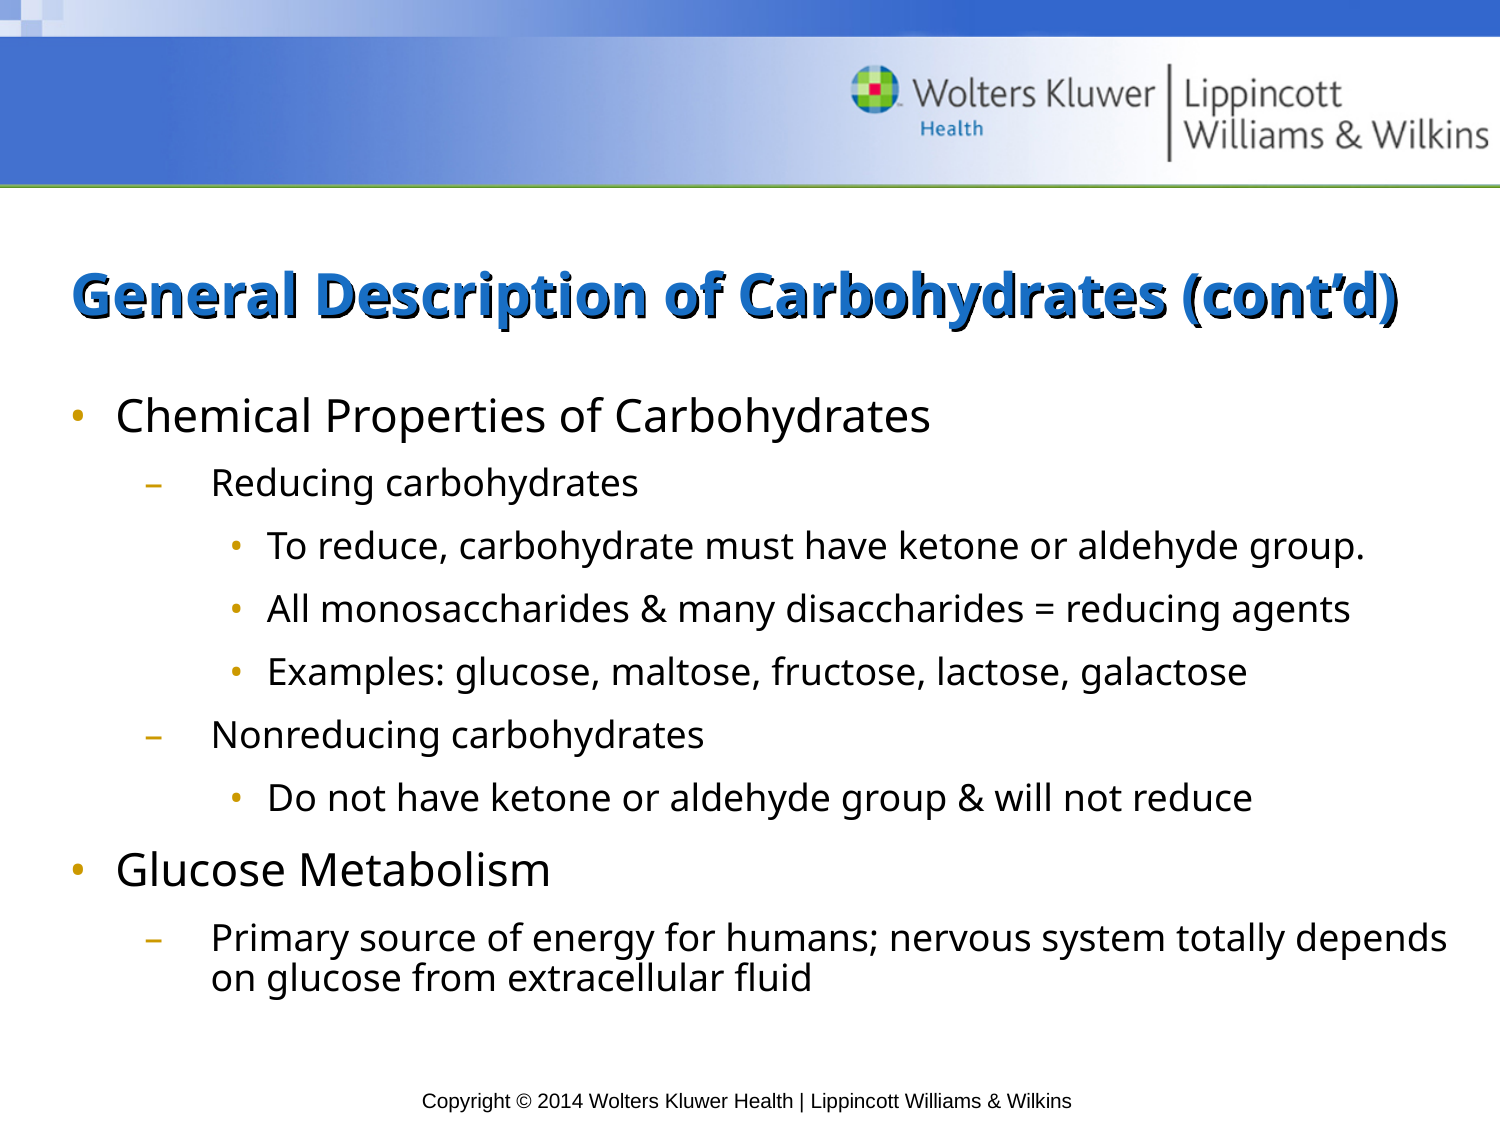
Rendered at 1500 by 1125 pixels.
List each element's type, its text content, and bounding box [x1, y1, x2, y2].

picture [0, 0, 1500, 188]
list Chemical Properties of Carbohydrates Reducing carbohydrates To reduce, carbohydrate must have ketone or aldehyde group. All monosaccharides & many disaccharides = reducing agents Examples: glucose, maltose, fructose, lactose, galactose Nonreducing carbohydrates Do not have ketone or aldehyde group & will not reduce Glucose Metabolism Primary source of energy for humans; nervous system totally depends on glucose from extracellular fluid [54, 384, 1468, 990]
title General Description of Carbohydrates (cont’d) [70, 140, 1469, 329]
